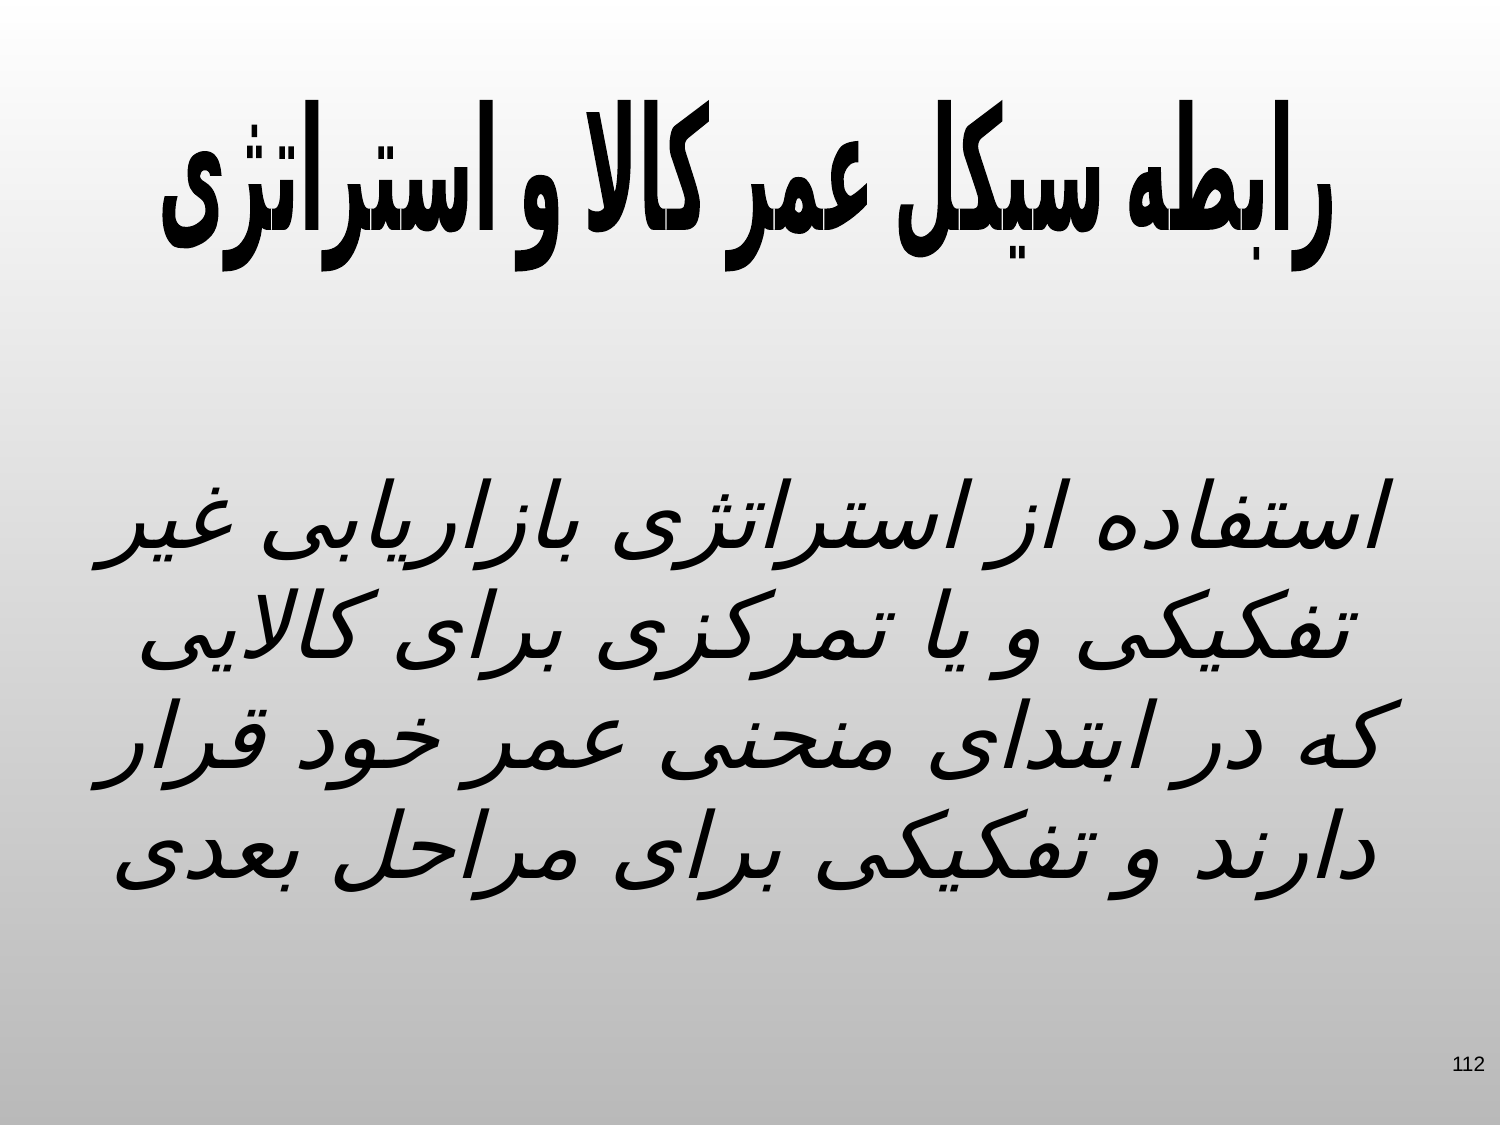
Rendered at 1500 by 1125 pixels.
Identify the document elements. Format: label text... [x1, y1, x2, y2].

slide_number 112 [1149, 1024, 1500, 1103]
text_box استفاده از استراتژی بازاریابی غیر تفکیکی و یا تمرکزی برای کالایی که در ابتدای منحنی عمر خود قرار دارند و تفکیکی برای مراحل بعدی [74, 449, 1413, 905]
